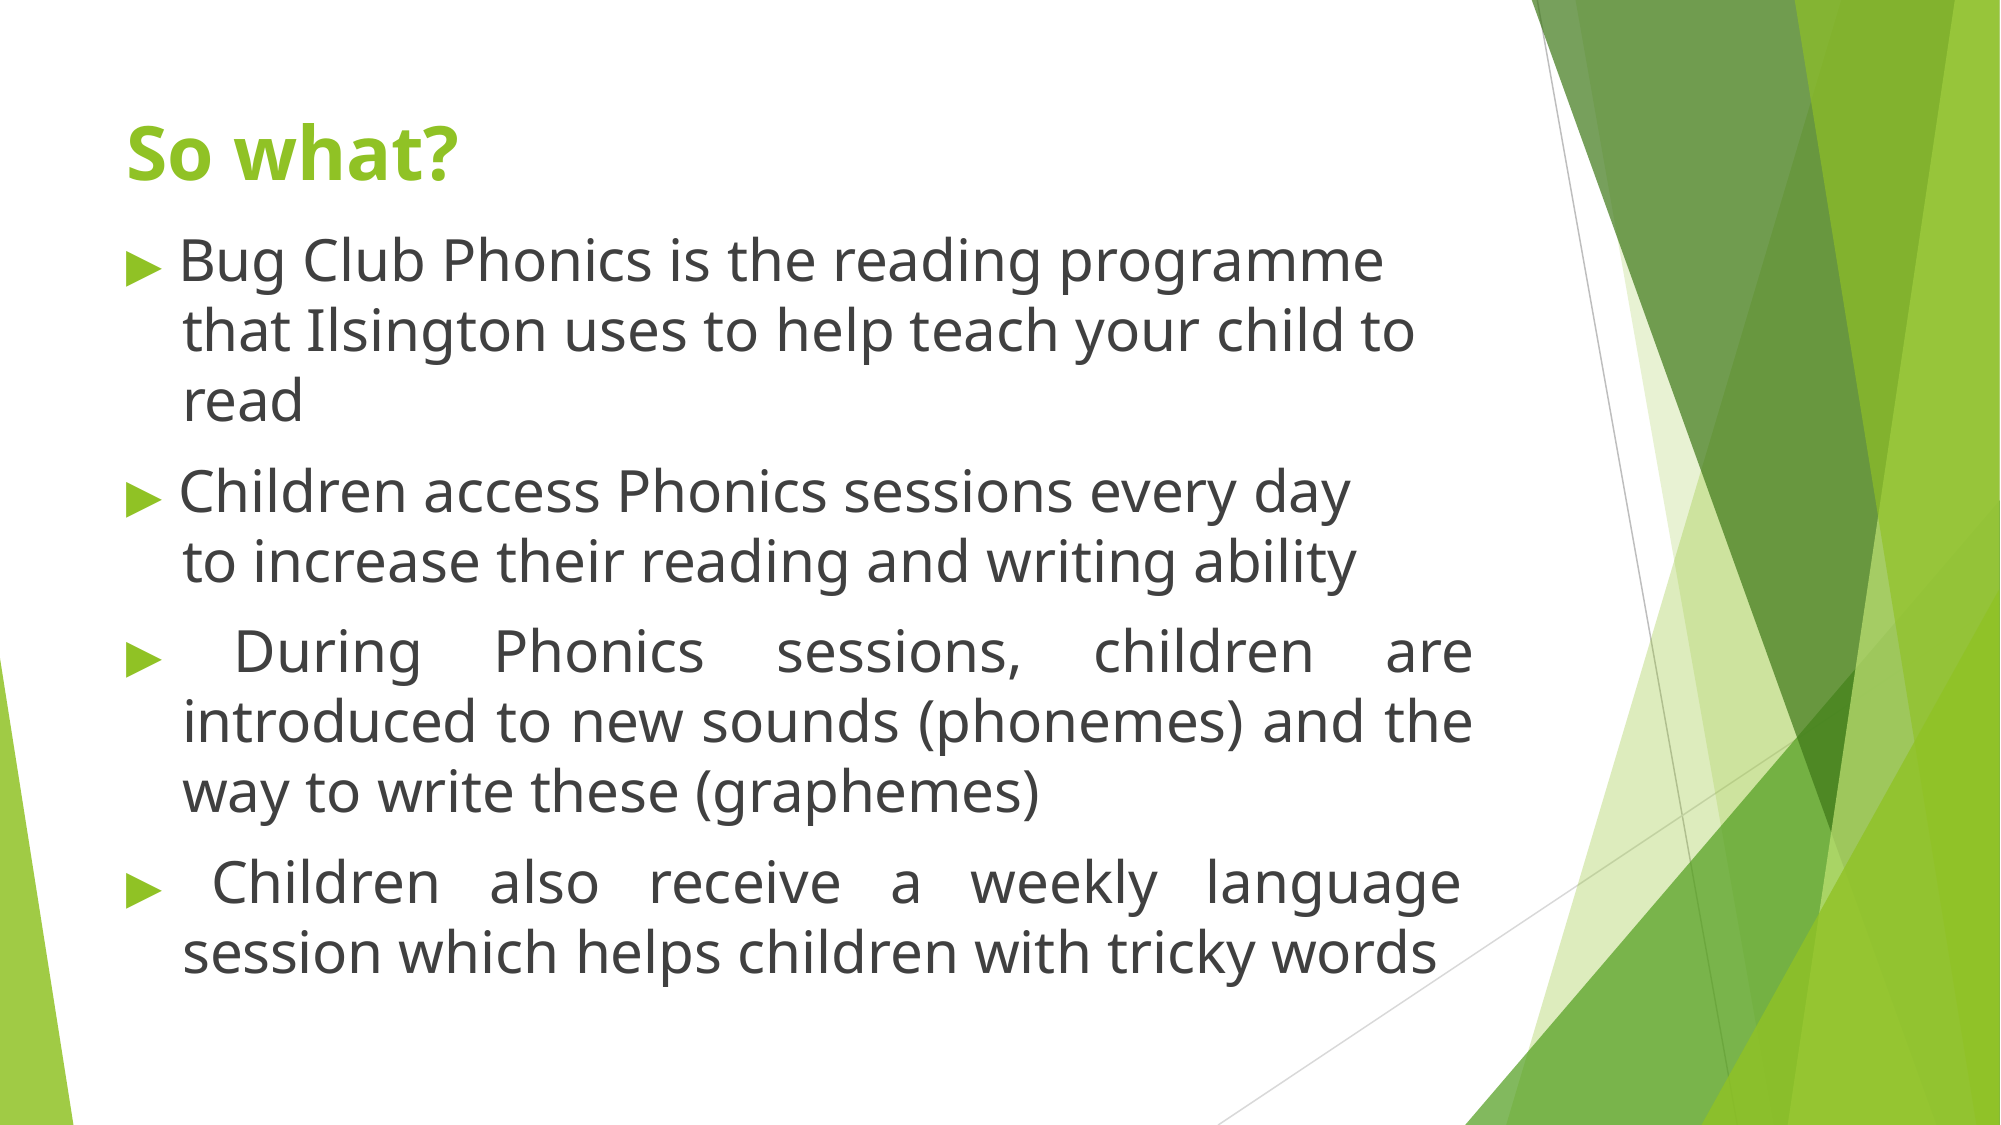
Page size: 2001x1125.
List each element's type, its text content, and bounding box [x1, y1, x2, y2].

title So what? [124, 103, 1227, 220]
text_box ▶ Bug Club Phonics is the reading programme that Ilsington uses to help teach your child to read ▶ Children access Phonics sessions every day to increase their reading and writing ability ▶ During Phonics sessions, children are introduced to new sounds (phonemes) and the way to write these (graphemes) ▶ Children also receive a weekly language session which helps children with tricky words [124, 220, 1475, 986]
